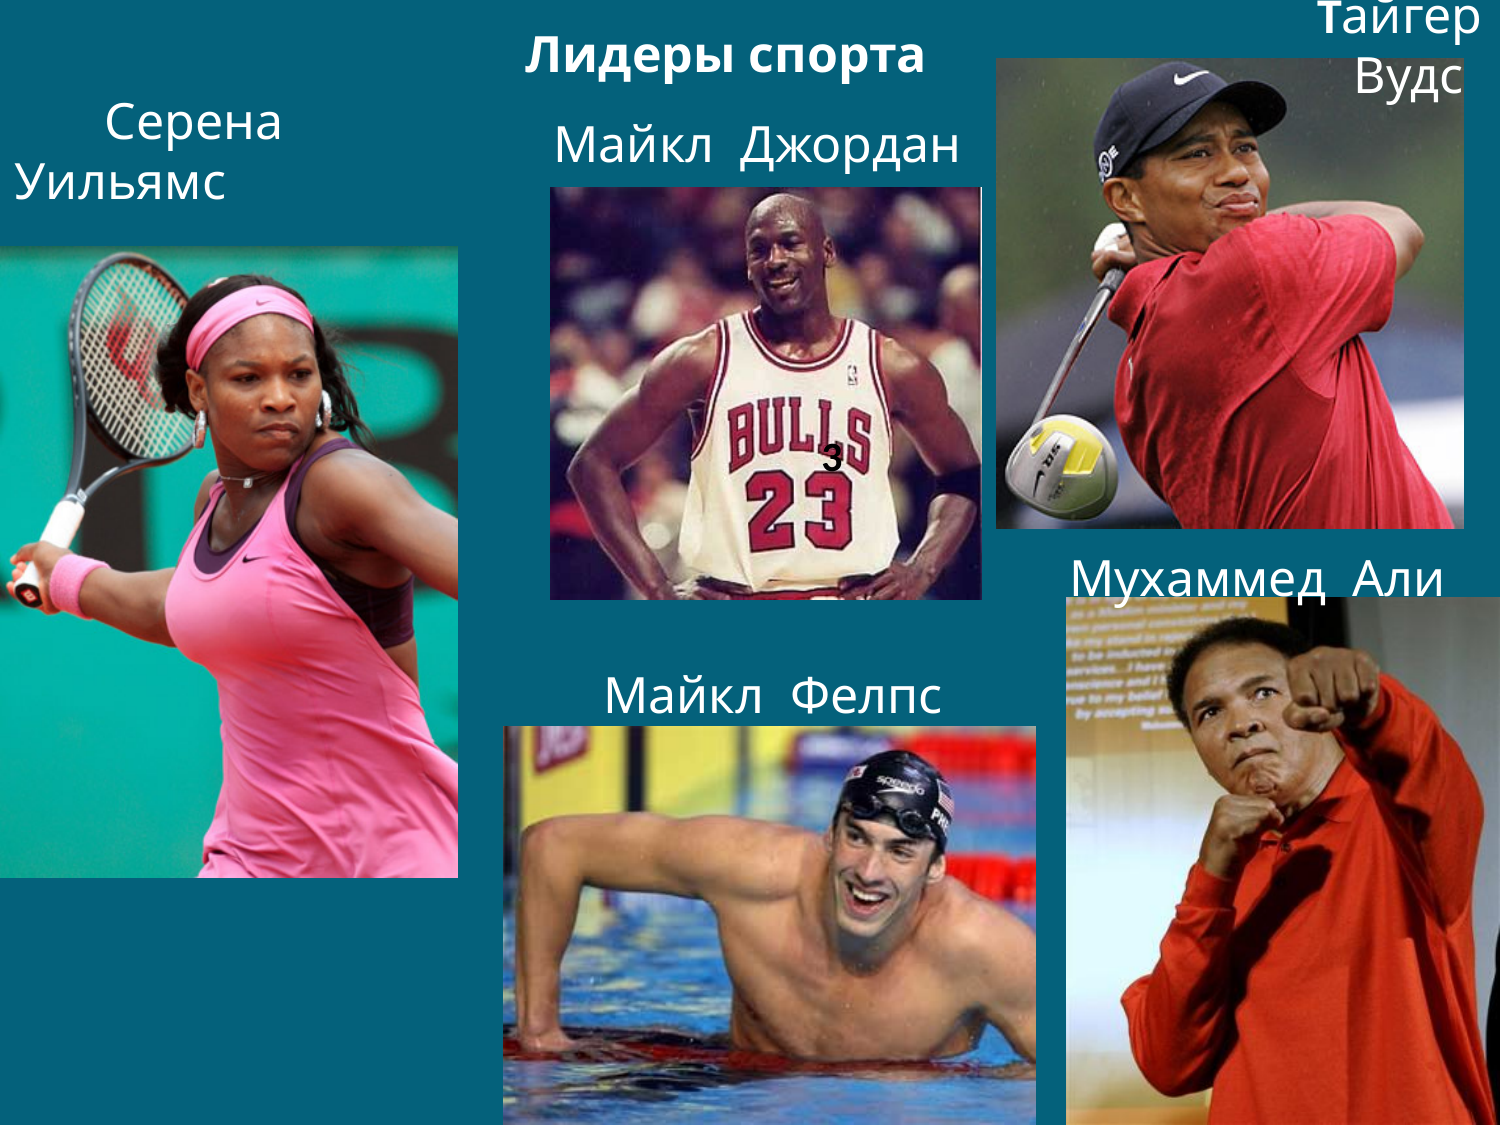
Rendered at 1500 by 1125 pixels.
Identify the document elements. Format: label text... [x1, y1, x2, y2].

picture [997, 58, 1463, 528]
text_box Майкл Джордан [538, 105, 990, 181]
picture [1067, 597, 1500, 1125]
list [550, 187, 983, 600]
title Лидеры спорта [433, 0, 1020, 106]
text_box Тайгер Вудс [1265, 0, 1500, 112]
text_box Серена Уильямс [0, 81, 493, 217]
text_box Майкл Фелпс [562, 656, 985, 724]
text_box Мухаммед Али [1054, 538, 1500, 614]
picture [0, 247, 457, 877]
picture [504, 727, 1035, 1125]
